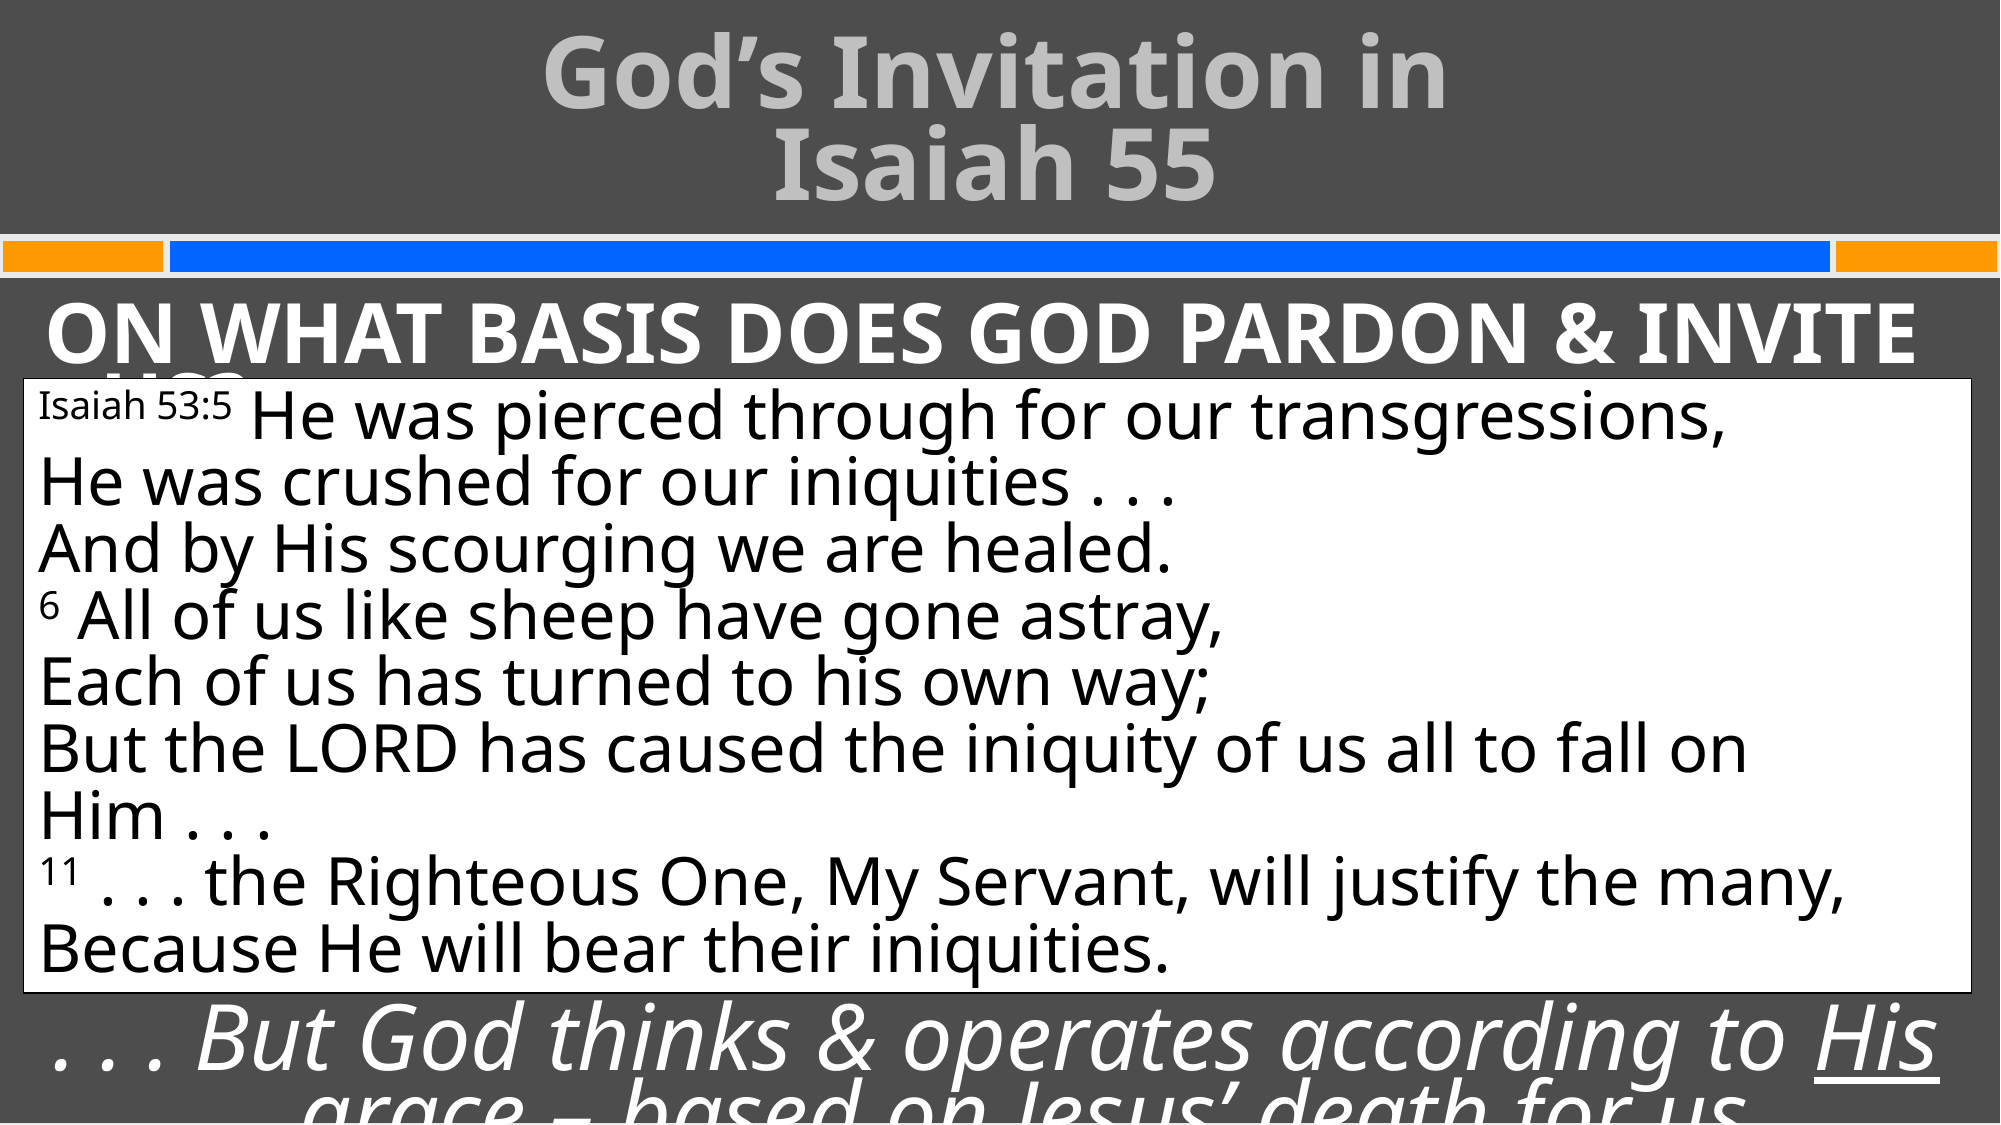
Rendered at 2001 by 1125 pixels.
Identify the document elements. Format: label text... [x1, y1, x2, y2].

list ON WHAT BASIS DOES GOD PARDON & INVITE US? We think & operate according to our works - what we earn & deserve . . . . . . But God thinks & operates according to His grace – based on Jesus’ death for us [29, 299, 1964, 378]
text_box God’s Invitation in Isaiah 55 [29, 45, 1963, 213]
list ON WHAT BASIS DOES GOD PARDON & INVITE US? We think & operate according to our works - what we earn & deserve . . . . . . But God thinks & operates according to His grace – based on Jesus’ death for us [29, 994, 1964, 1101]
text_box Isaiah 53:5 He was pierced through for our transgressions, He was crushed for our iniquities . . . And by His scourging we are healed. 6 All of us like sheep have gone astray, Each of us has turned to his own way; But the Lord has caused the iniquity of us all to fall on Him . . . 11 . . . the Righteous One, My Servant, will justify the many, Because He will bear their iniquities. [23, 378, 1972, 994]
